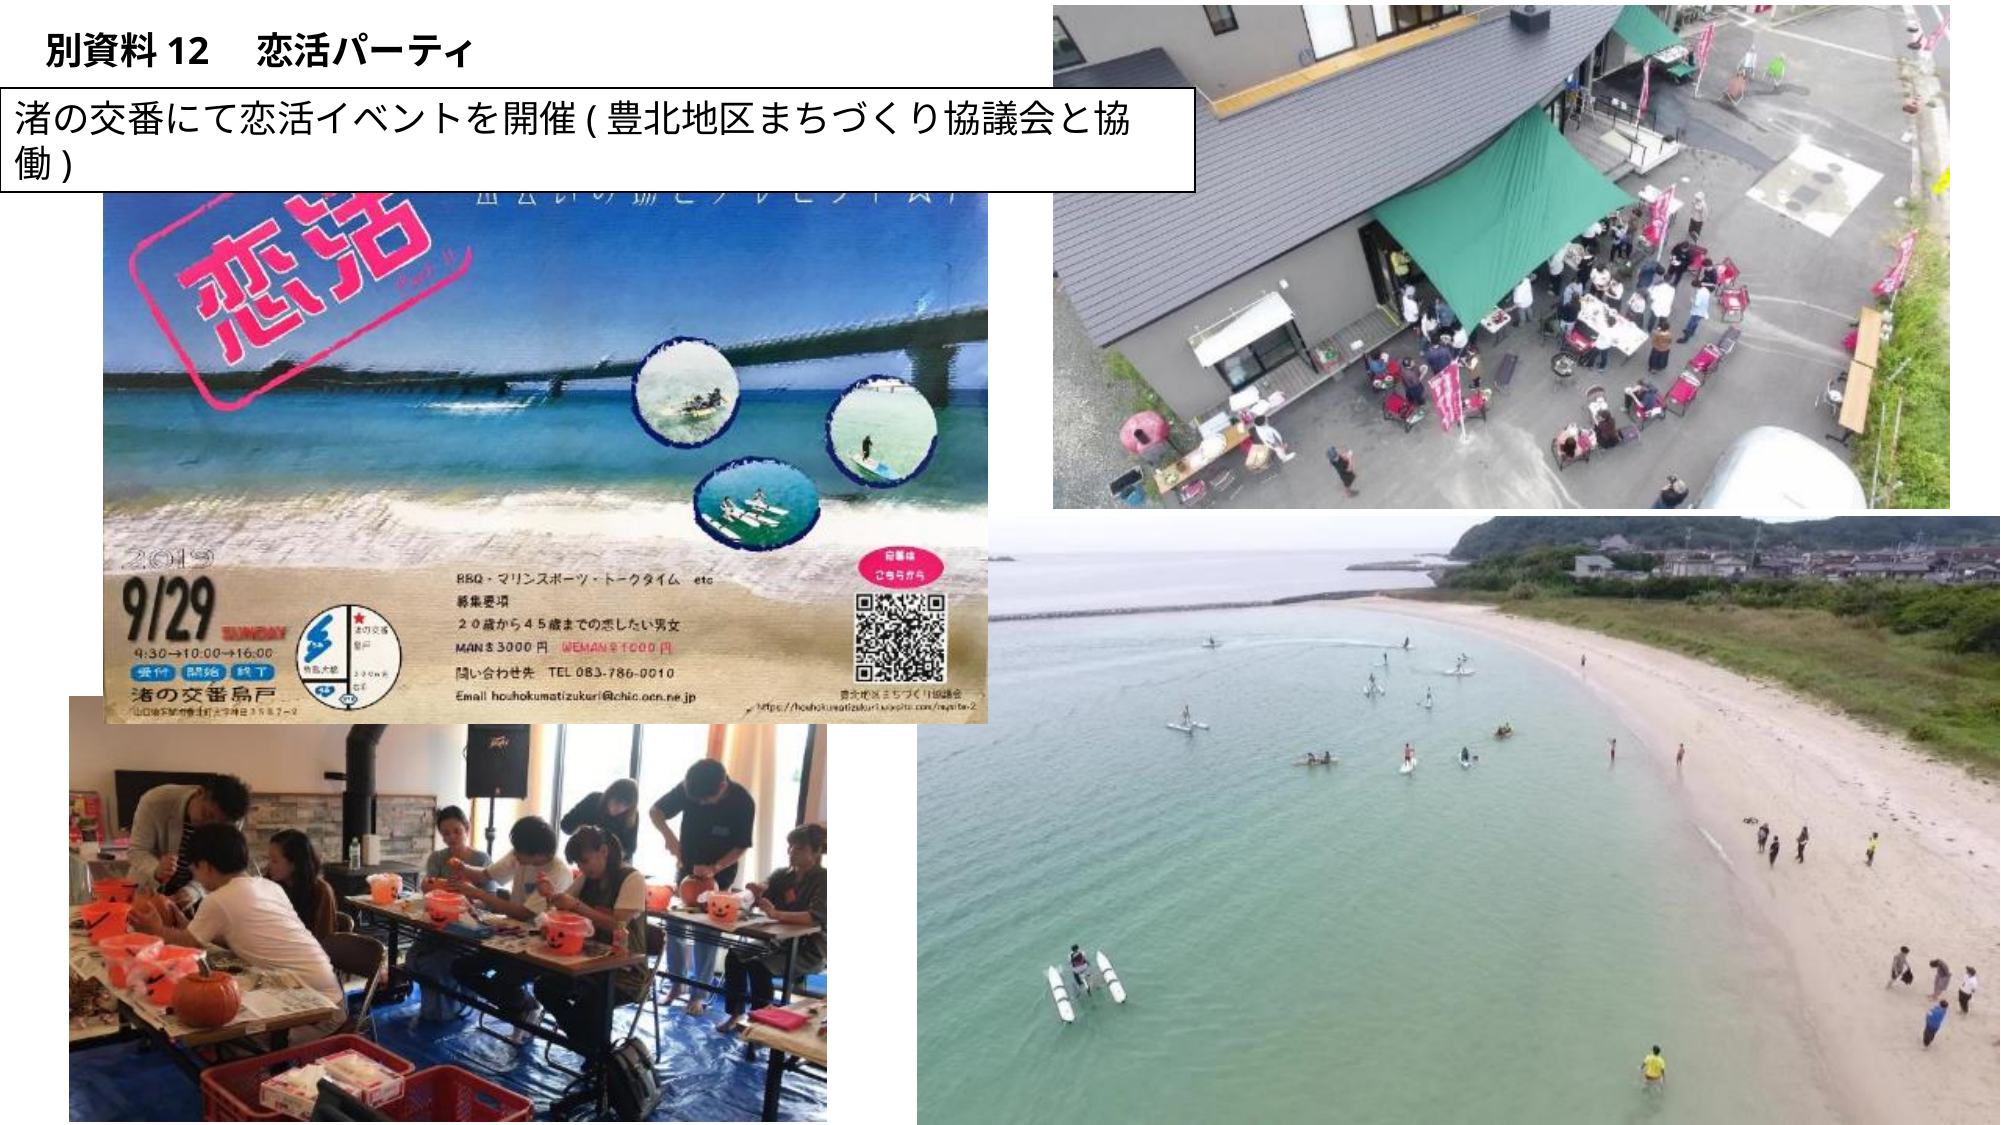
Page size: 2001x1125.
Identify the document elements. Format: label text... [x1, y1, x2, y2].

picture [69, 96, 2000, 1125]
picture [1053, 5, 1950, 510]
text_box 別資料12 恋活パーティ [30, 19, 1053, 80]
text_box 渚の交番にて恋活イベントを開催(豊北地区まちづくり協議会と協働) [0, 87, 1053, 193]
